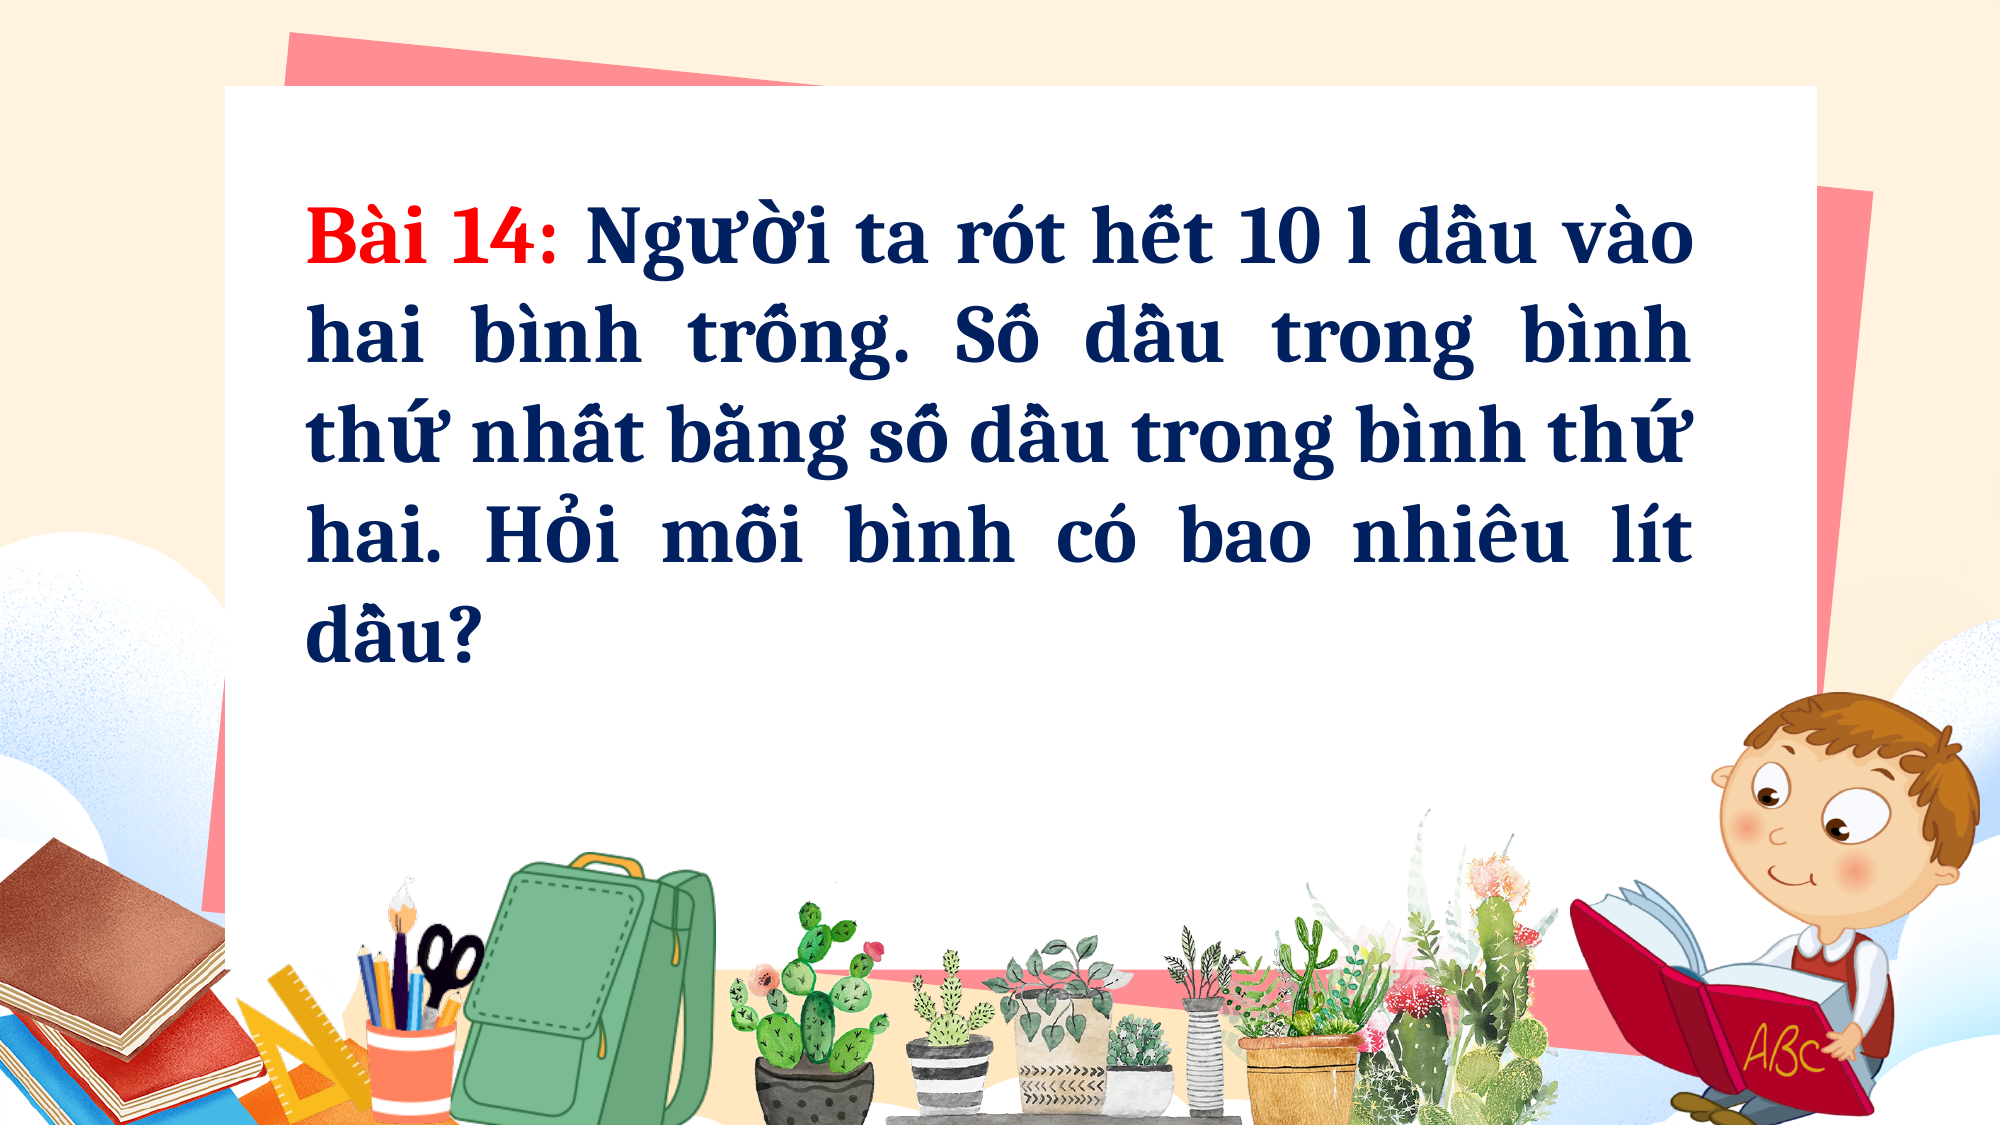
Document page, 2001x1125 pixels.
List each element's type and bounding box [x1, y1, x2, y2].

picture [0, 0, 2000, 1125]
text_box [225, 86, 1834, 994]
